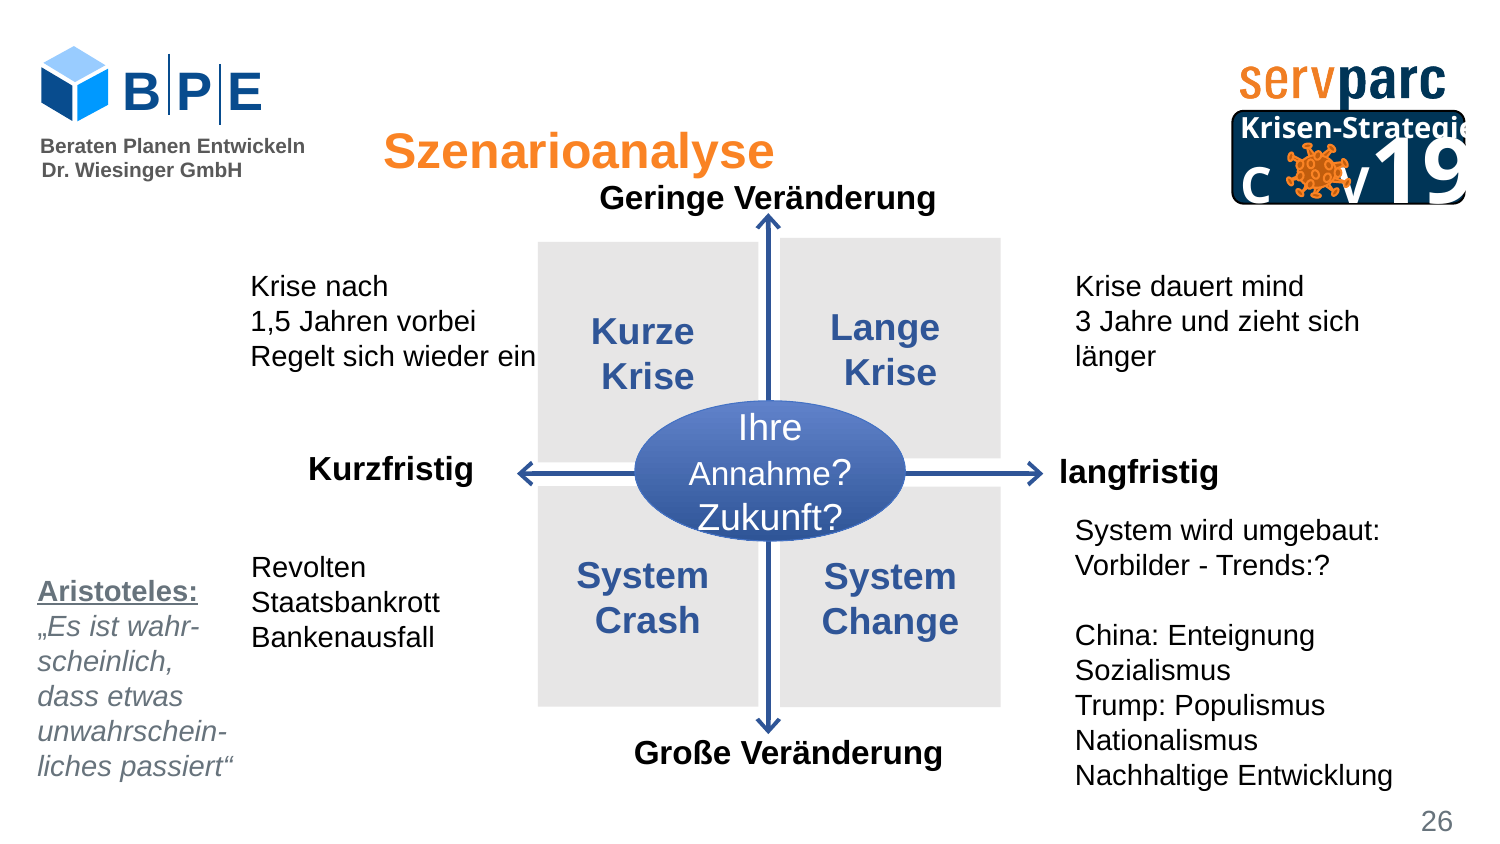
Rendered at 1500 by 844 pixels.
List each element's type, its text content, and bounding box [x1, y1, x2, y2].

picture [1240, 66, 1445, 101]
slide_number 26 [1103, 812, 1454, 844]
text_box B P E [116, 50, 298, 124]
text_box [41, 48, 109, 122]
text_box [234, 168, 1488, 803]
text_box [1287, 143, 1350, 198]
text_box Aristoteles: „Es ist wahr-scheinlich, dass etwas unwahrschein- liches passiert“ [22, 564, 229, 790]
text_box Szenarioanalyse [368, 110, 1226, 167]
text_box Beraten Planen Entwickeln [25, 124, 368, 162]
text_box C V19 [1226, 104, 1490, 169]
text_box Dr. Wiesinger GmbH [26, 148, 368, 186]
text_box Krisen-Strategie [1225, 101, 1493, 137]
